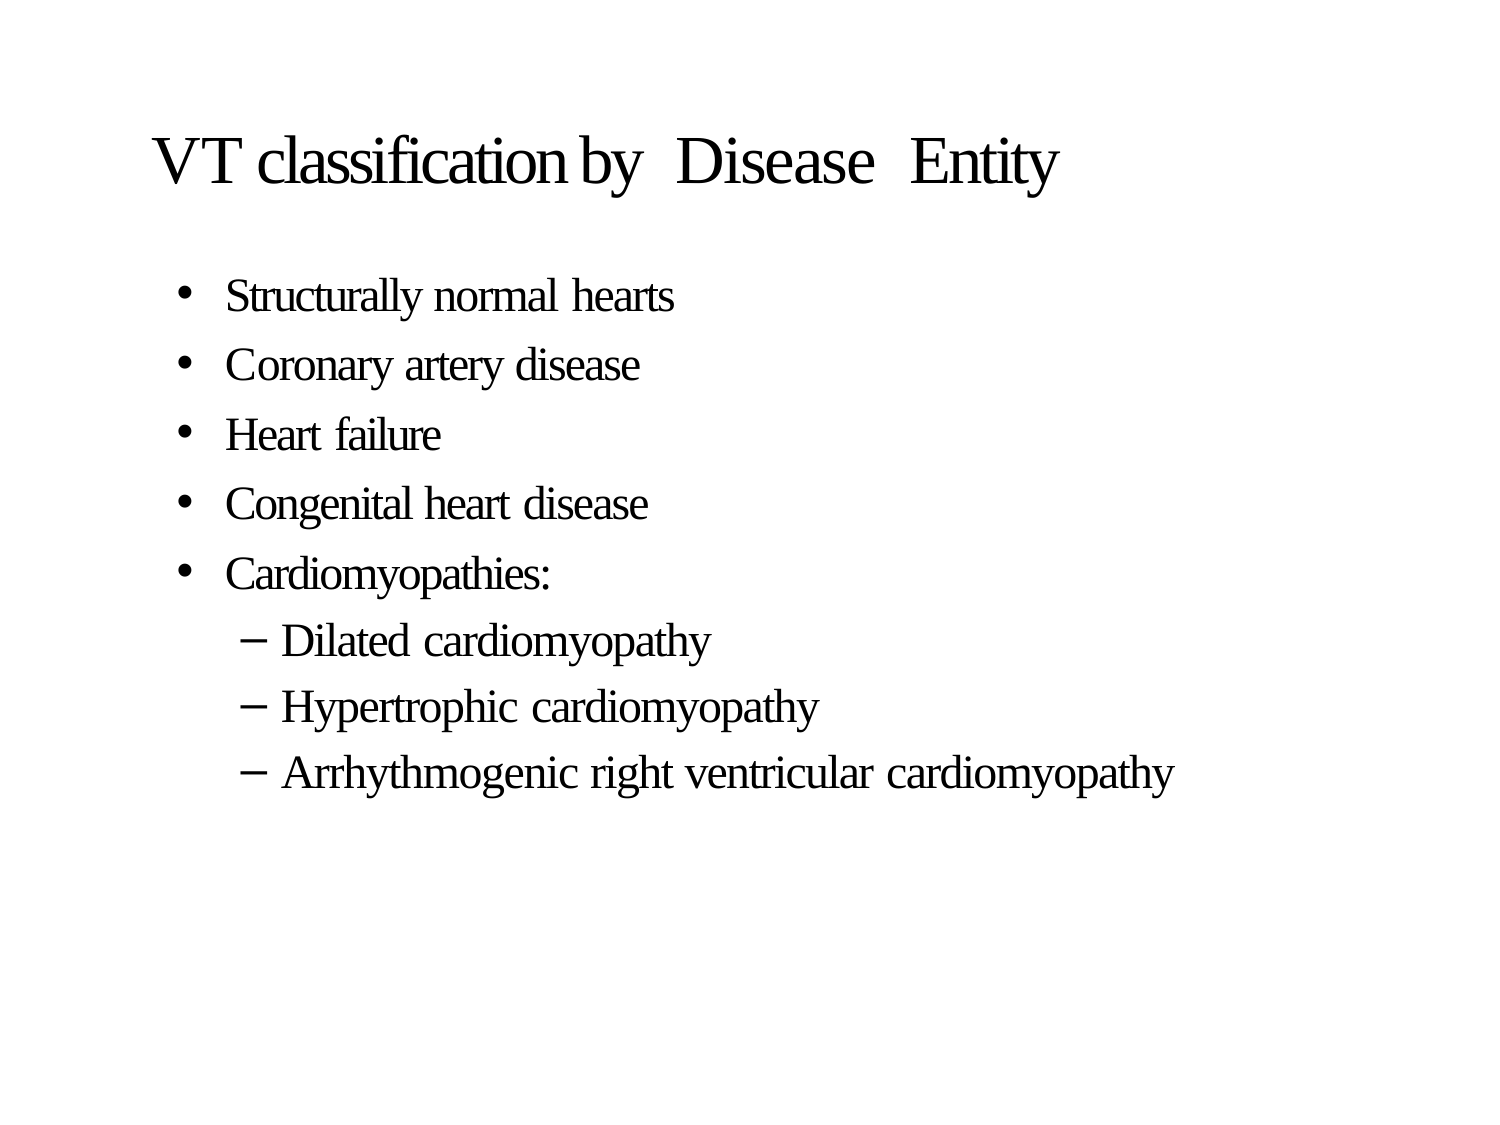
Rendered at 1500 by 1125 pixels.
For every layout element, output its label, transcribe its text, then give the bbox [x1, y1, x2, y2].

text_box Structurally normal hearts Coronary artery disease Heart failure Congenital heart disease Cardiomyopathies: Dilated cardiomyopathy Hypertrophic cardiomyopathy Arrhythmogenic right ventricular cardiomyopathy [174, 249, 1221, 798]
title VT classification by Disease Entity [150, 60, 1132, 250]
